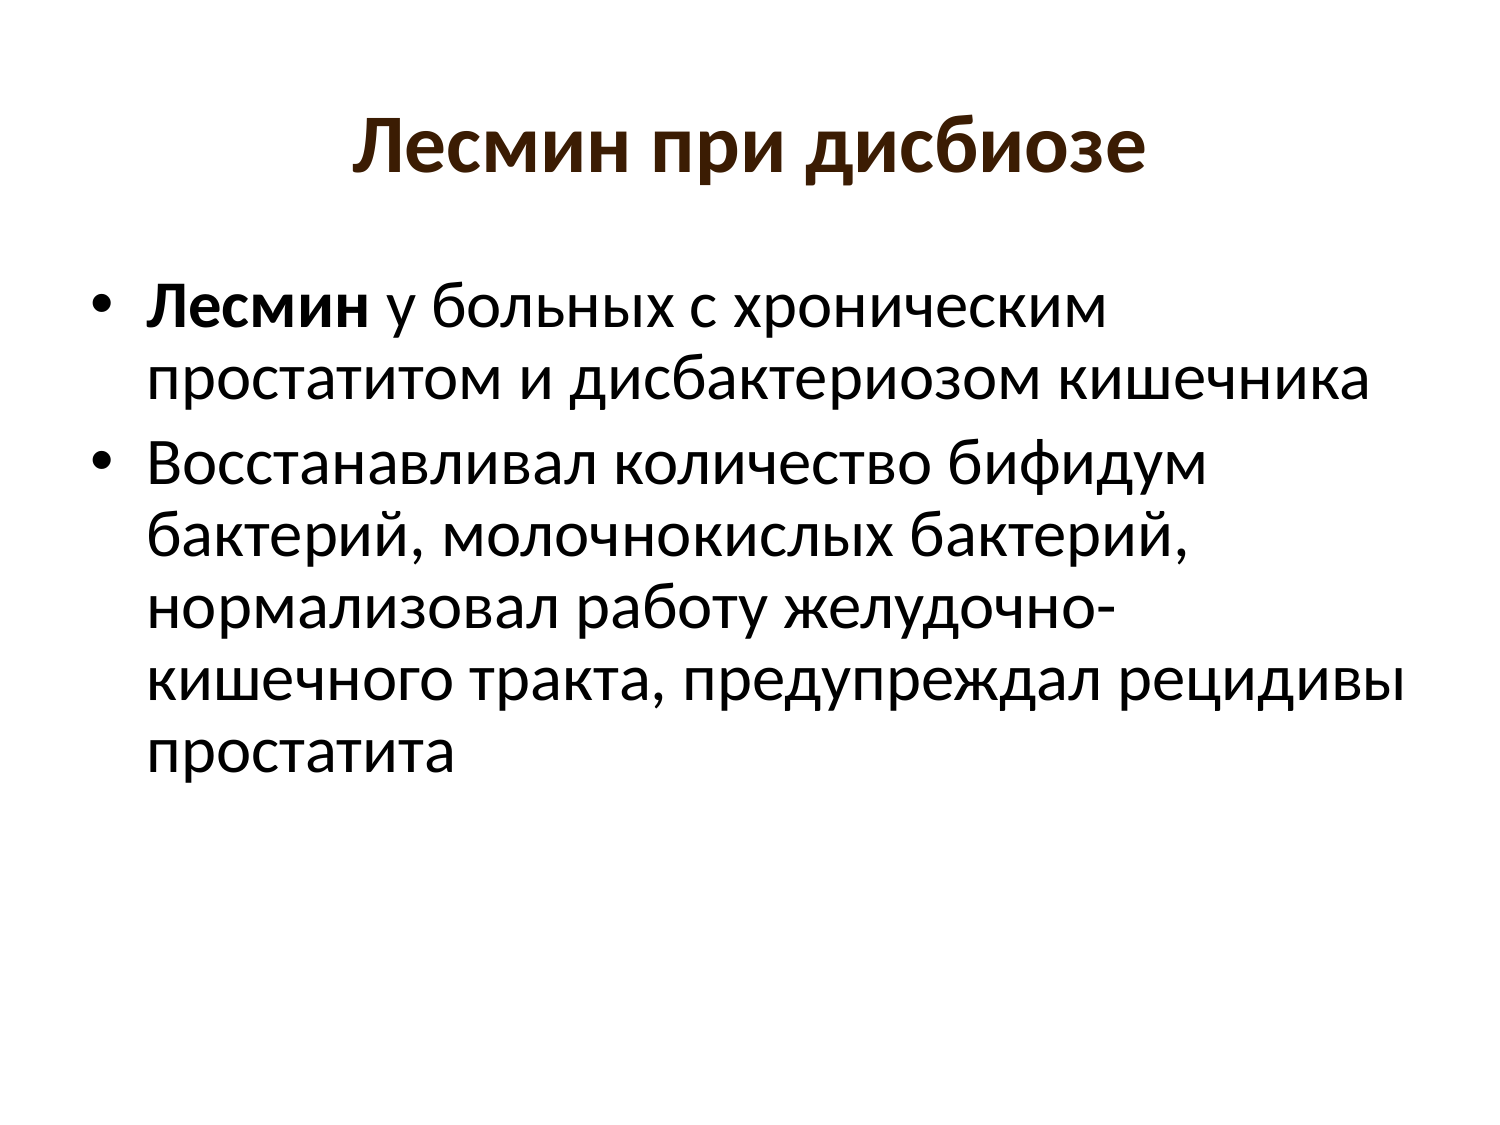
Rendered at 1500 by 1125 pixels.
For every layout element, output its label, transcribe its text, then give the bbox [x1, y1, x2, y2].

title Лесмин при дисбиозе [74, 44, 1426, 233]
list Лесмин у больных с хроническим простатитом и дисбактериозом кишечника Восстанавливал количество бифидум бактерий, молочнокислых бактерий, нормализовал работу желудочно-кишечного тракта, предупреждал рецидивы простатита [74, 262, 1426, 1006]
